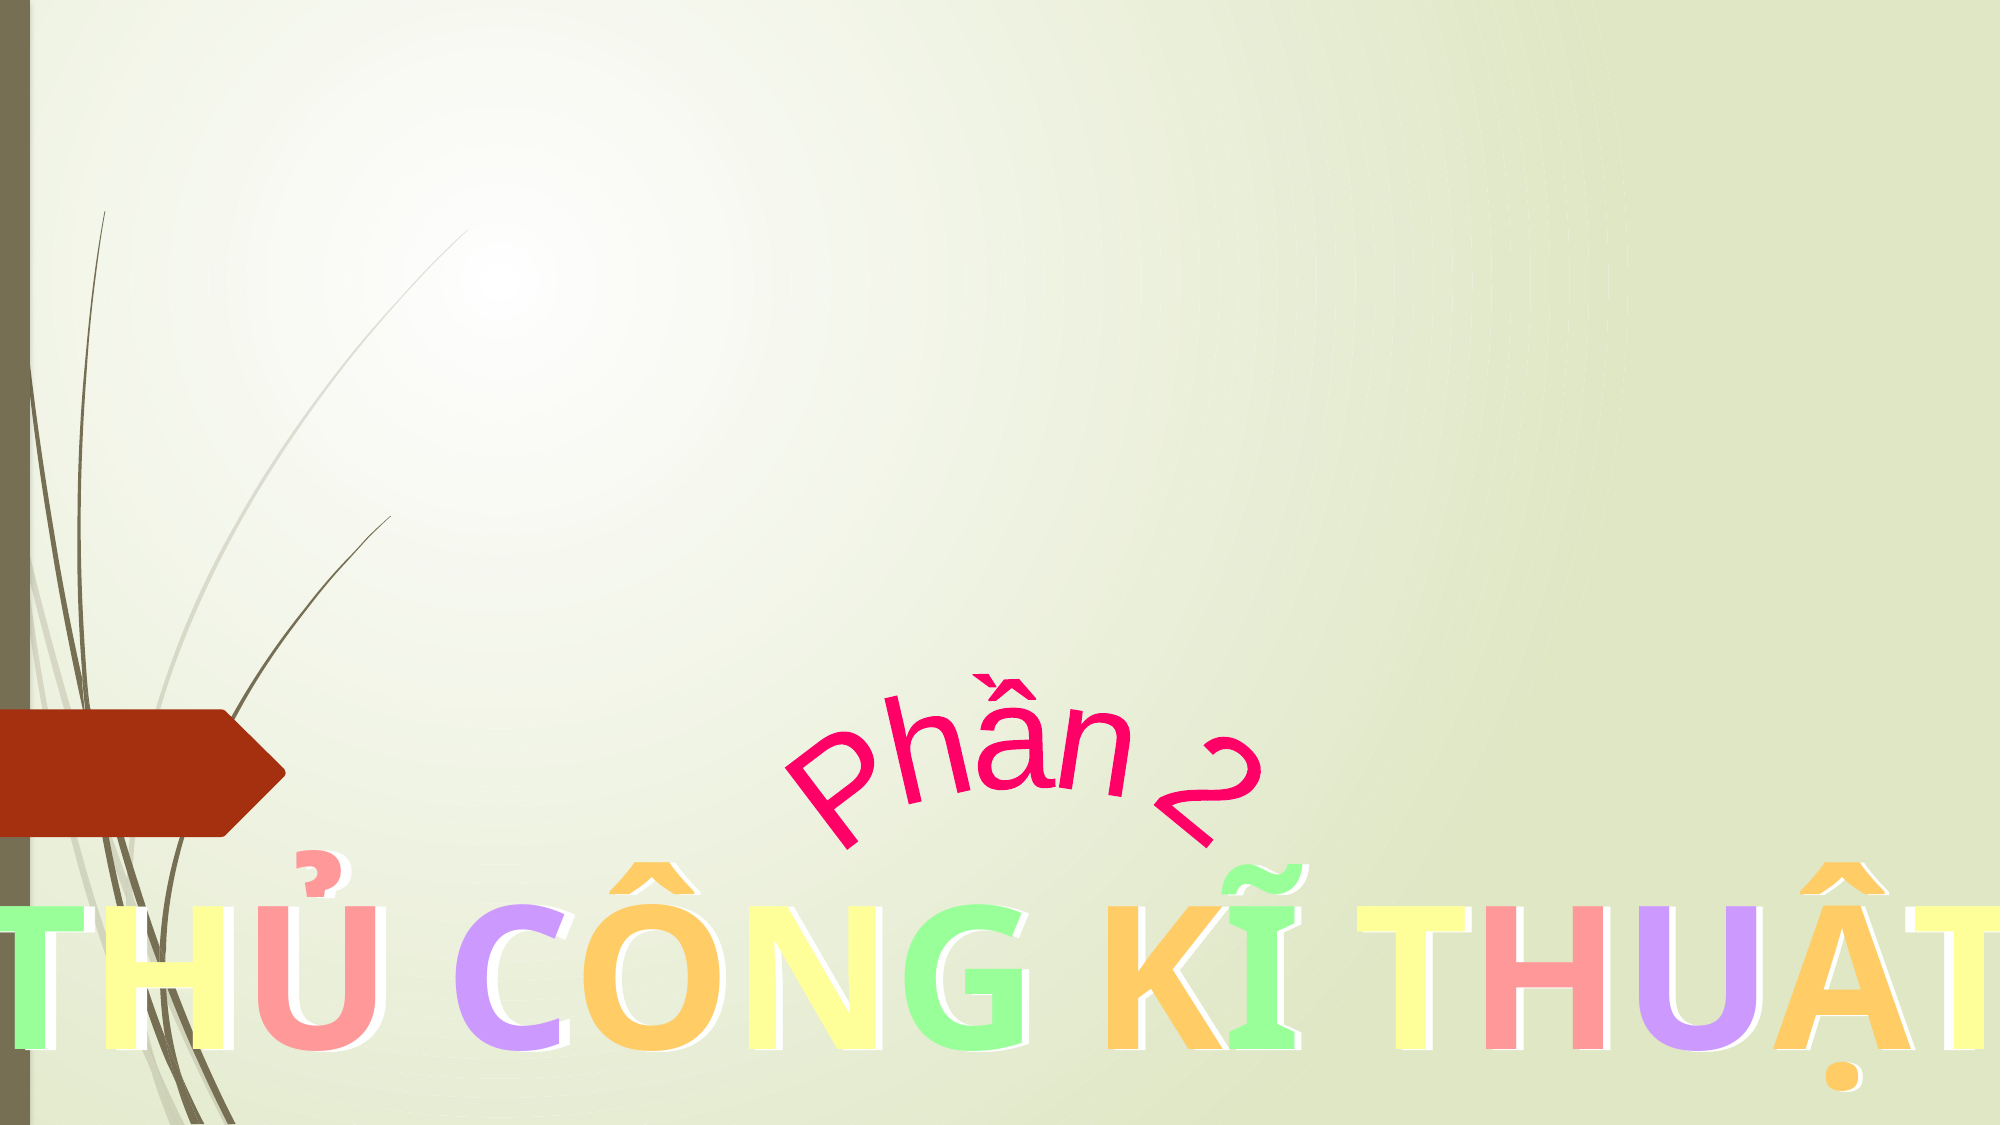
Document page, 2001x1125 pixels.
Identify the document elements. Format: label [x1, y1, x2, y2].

text_box [805, 729, 1250, 842]
text_box [0, 842, 2000, 1101]
